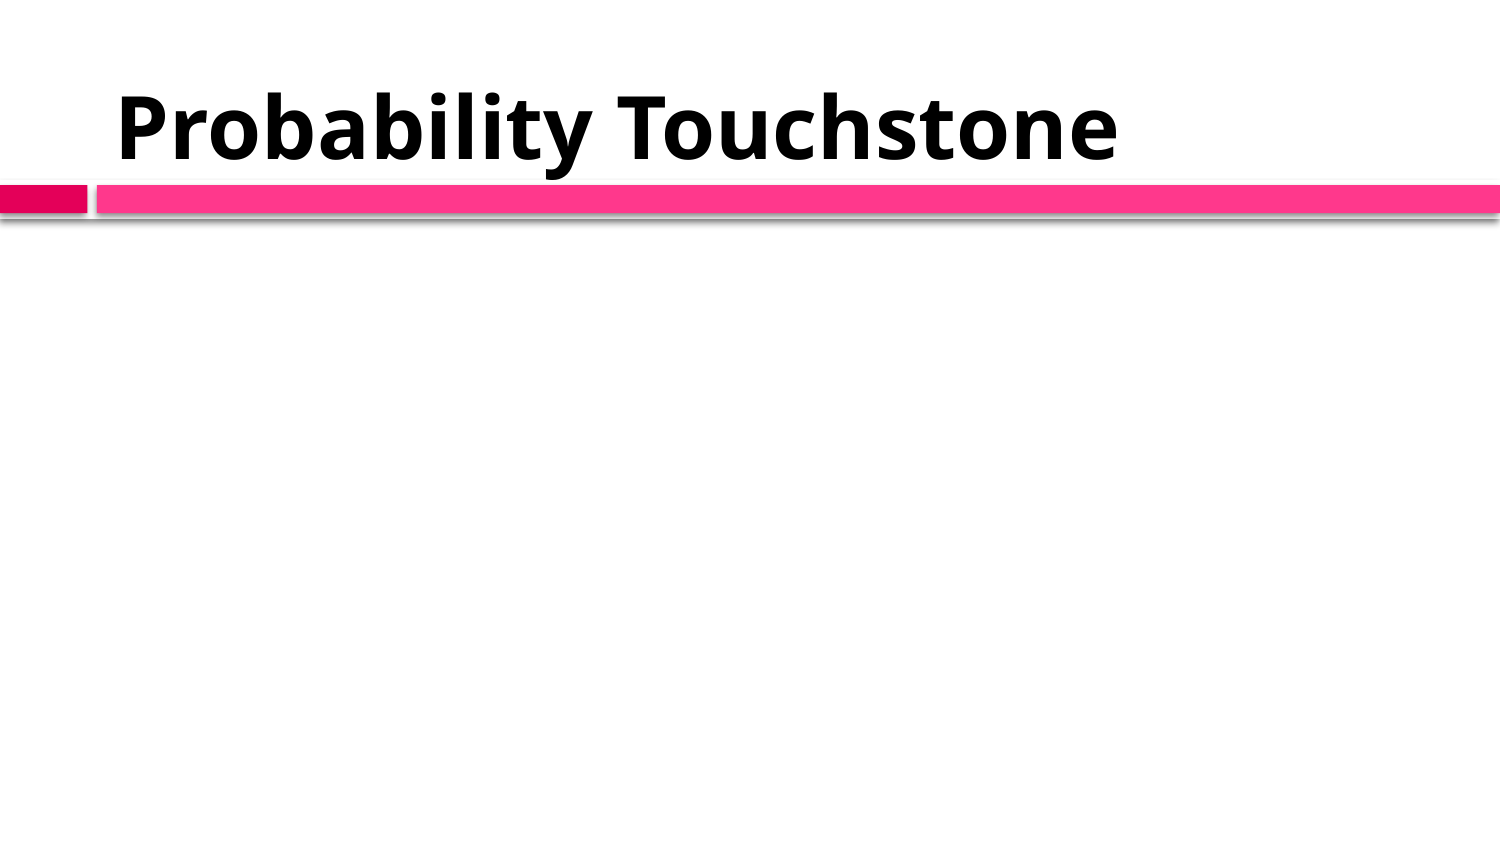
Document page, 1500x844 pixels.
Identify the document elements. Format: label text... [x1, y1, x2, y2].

title Probability Touchstone [99, 19, 1438, 185]
